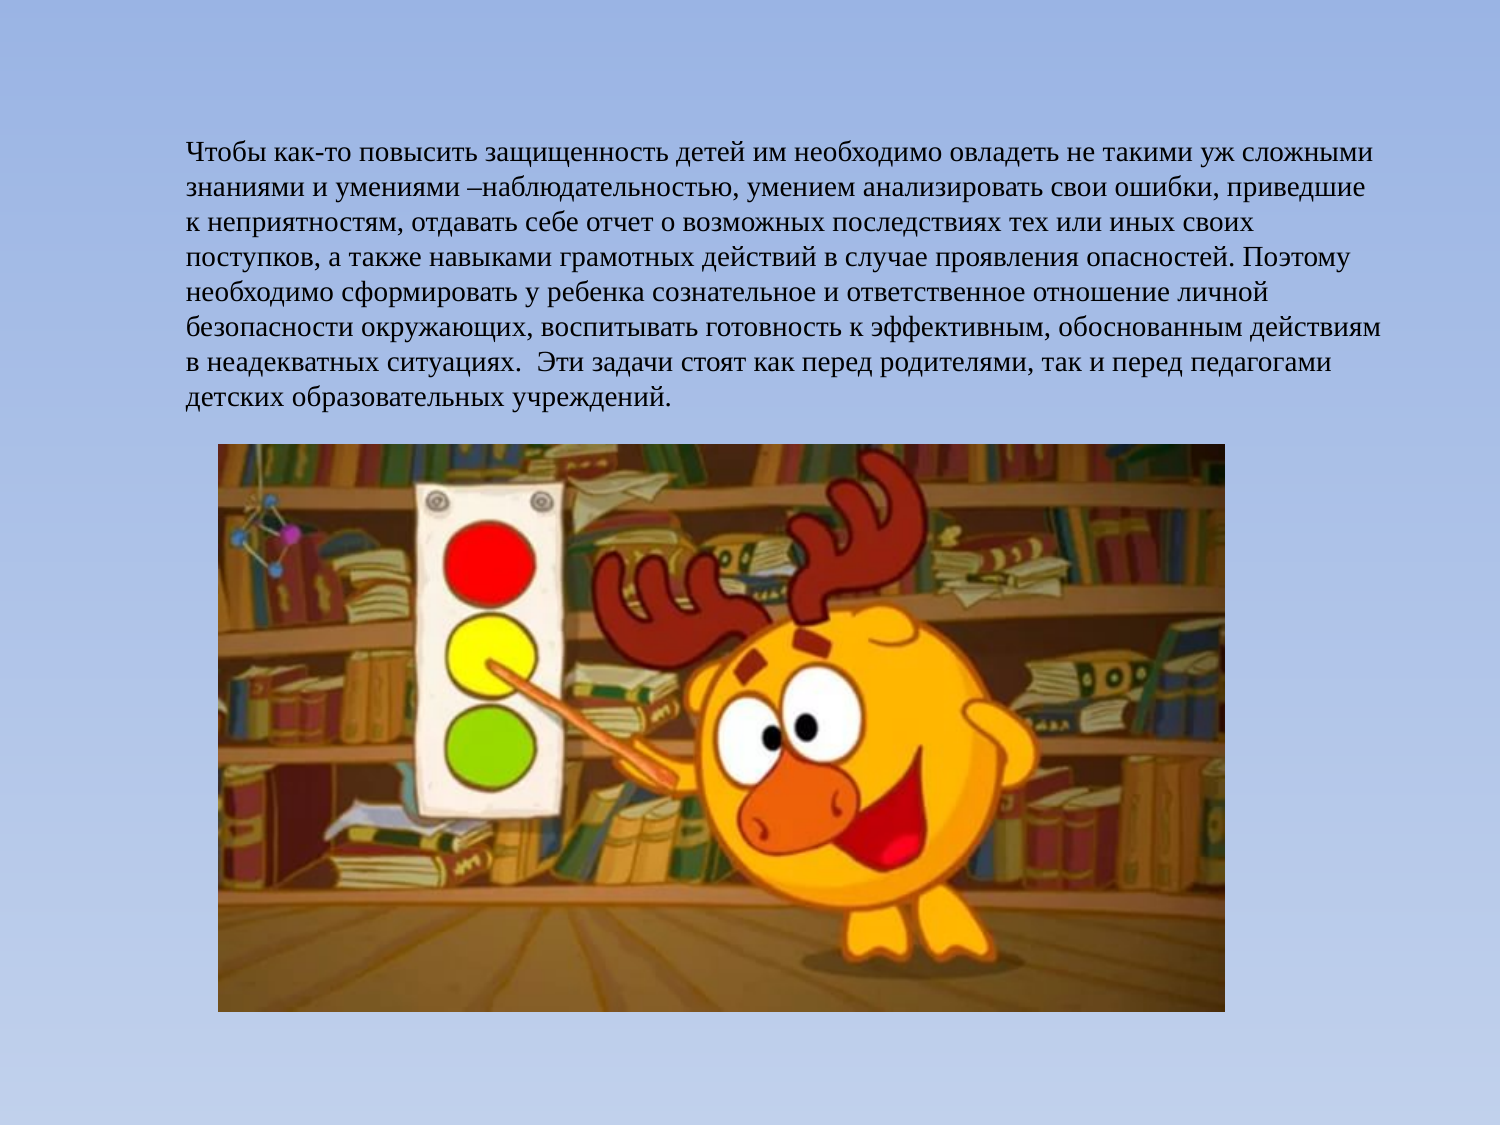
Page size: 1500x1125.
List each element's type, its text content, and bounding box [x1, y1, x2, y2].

text_box Чтобы как-то повысить защищенность детей им необходимо овладеть не такими уж сложными знаниями и умениями –наблюдательностью, умением анализировать свои ошибки, приведшие к неприятностям, отдавать себе отчет о возможных последствиях тех или иных своих поступков, а также навыками грамотных действий в случае проявления опасностей. Поэтому необходимо сформировать у ребенка сознательное и ответственное отношение личной безопасности окружающих, воспитывать готовность к эффективным, обоснованным действиям в неадекватных ситуациях. Эти задачи стоят как перед родителями, так и перед педагогами детских образовательных учреждений. [171, 125, 1400, 420]
picture [218, 444, 1225, 1012]
